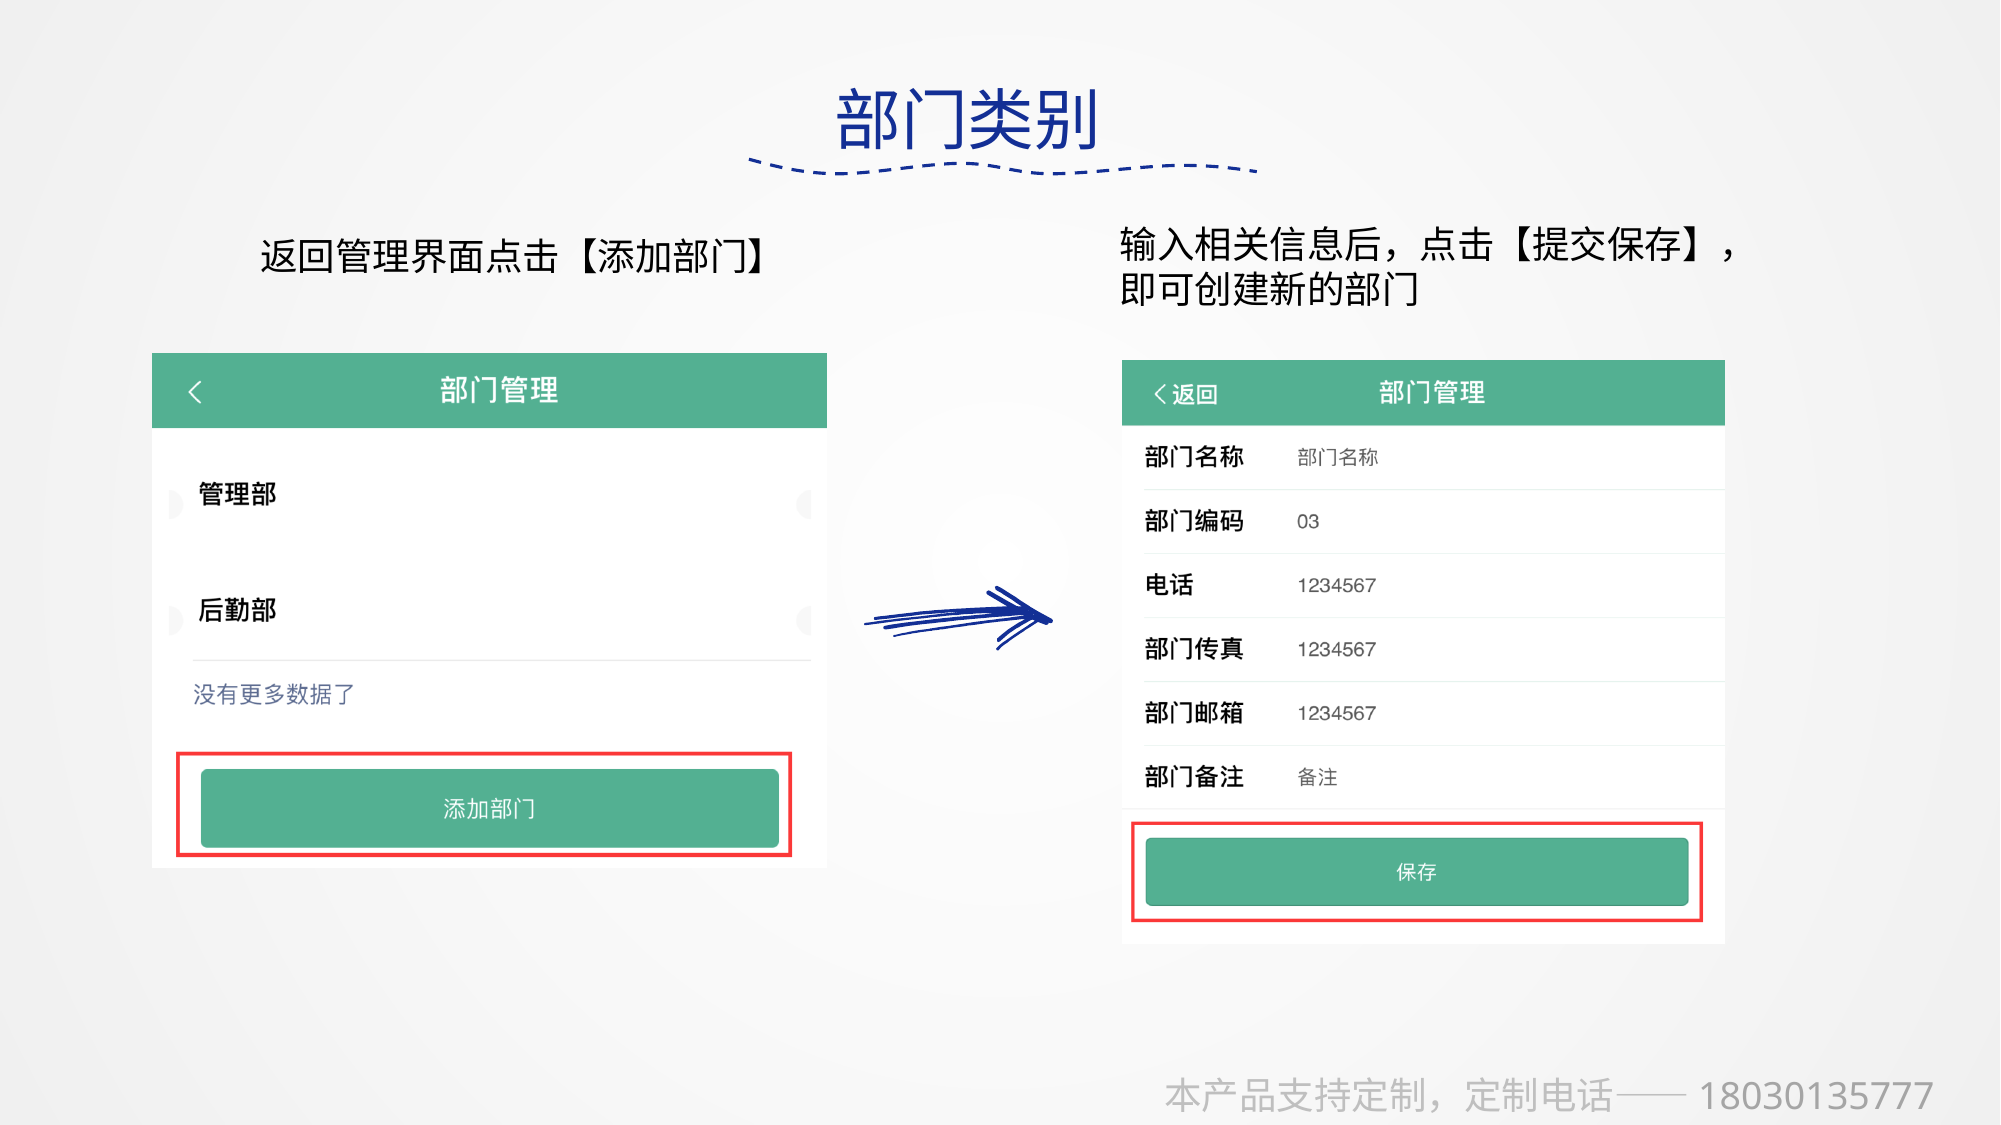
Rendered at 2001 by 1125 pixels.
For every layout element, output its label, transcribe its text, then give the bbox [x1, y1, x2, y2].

text_box 返回管理界面点击【添加部门】 [245, 225, 801, 286]
text_box 输入相关信息后，点击【提交保存】，即可创建新的部门 [1105, 213, 1782, 319]
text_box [748, 70, 1257, 174]
text_box 本产品支持定制，定制电话——18030135777 [1149, 1064, 2000, 1125]
text_box [864, 585, 1053, 651]
picture [152, 353, 827, 868]
picture [1122, 360, 1725, 944]
